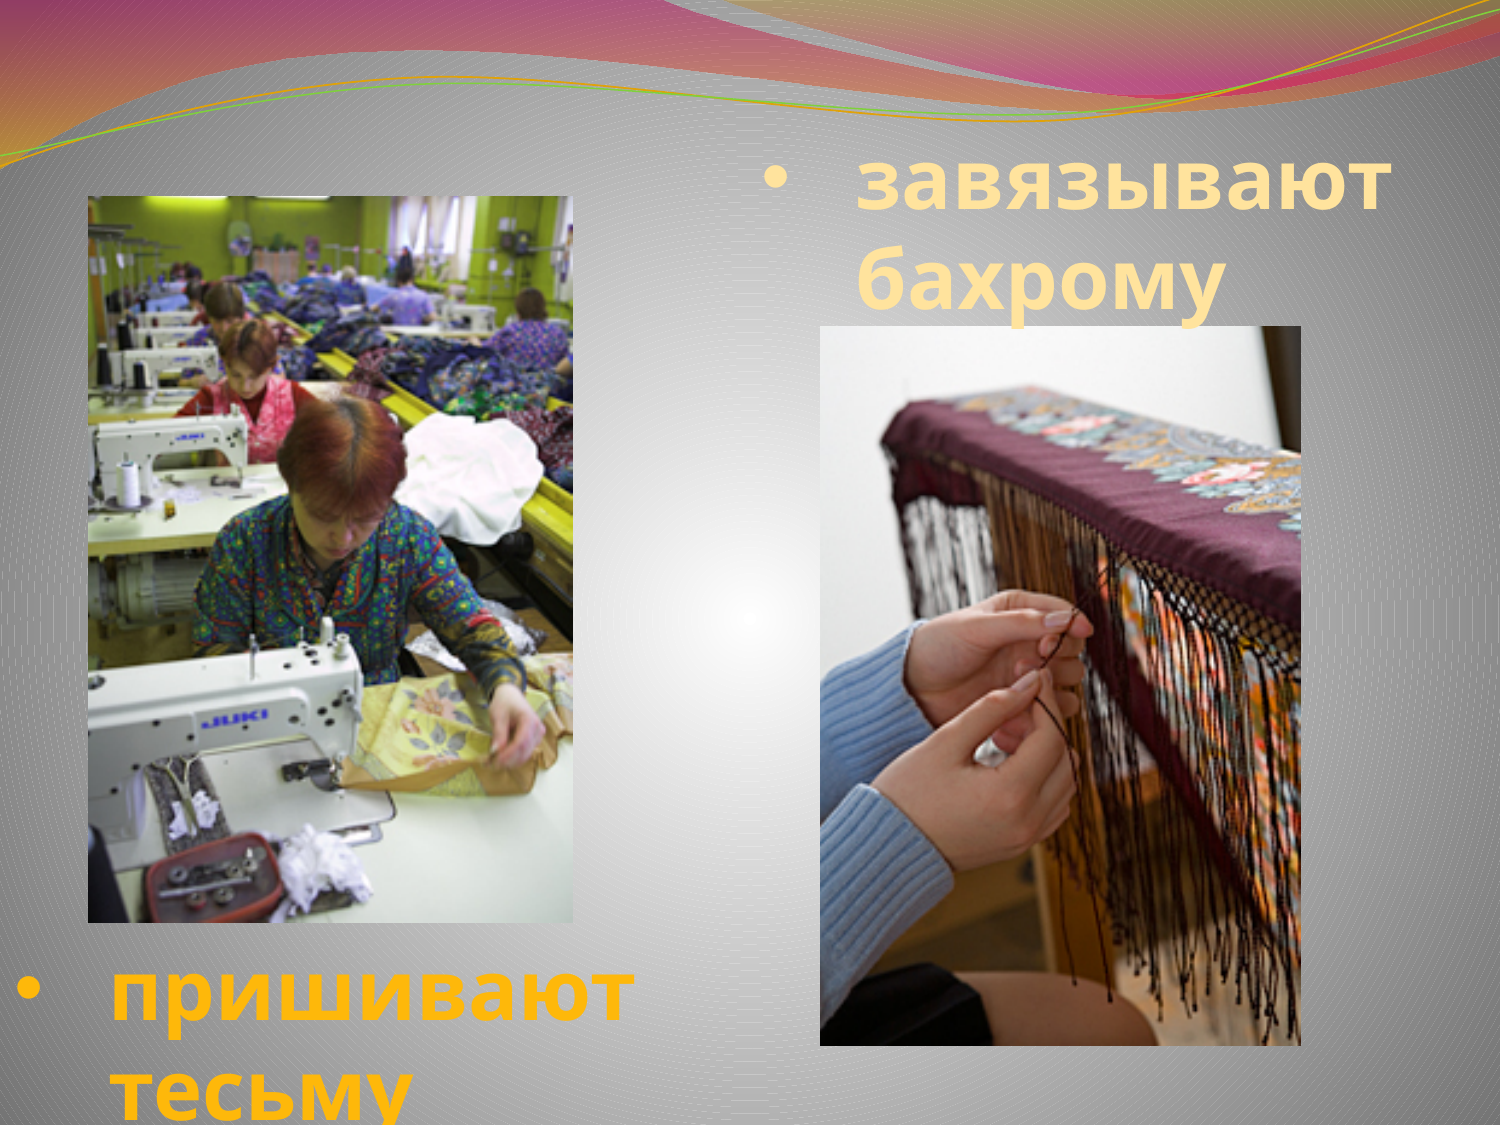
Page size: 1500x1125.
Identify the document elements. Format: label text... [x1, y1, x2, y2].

title завязывают бахрому [761, 118, 1436, 327]
text_box пришивают тесьму [0, 929, 745, 1125]
picture [820, 325, 1301, 1046]
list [88, 196, 574, 923]
